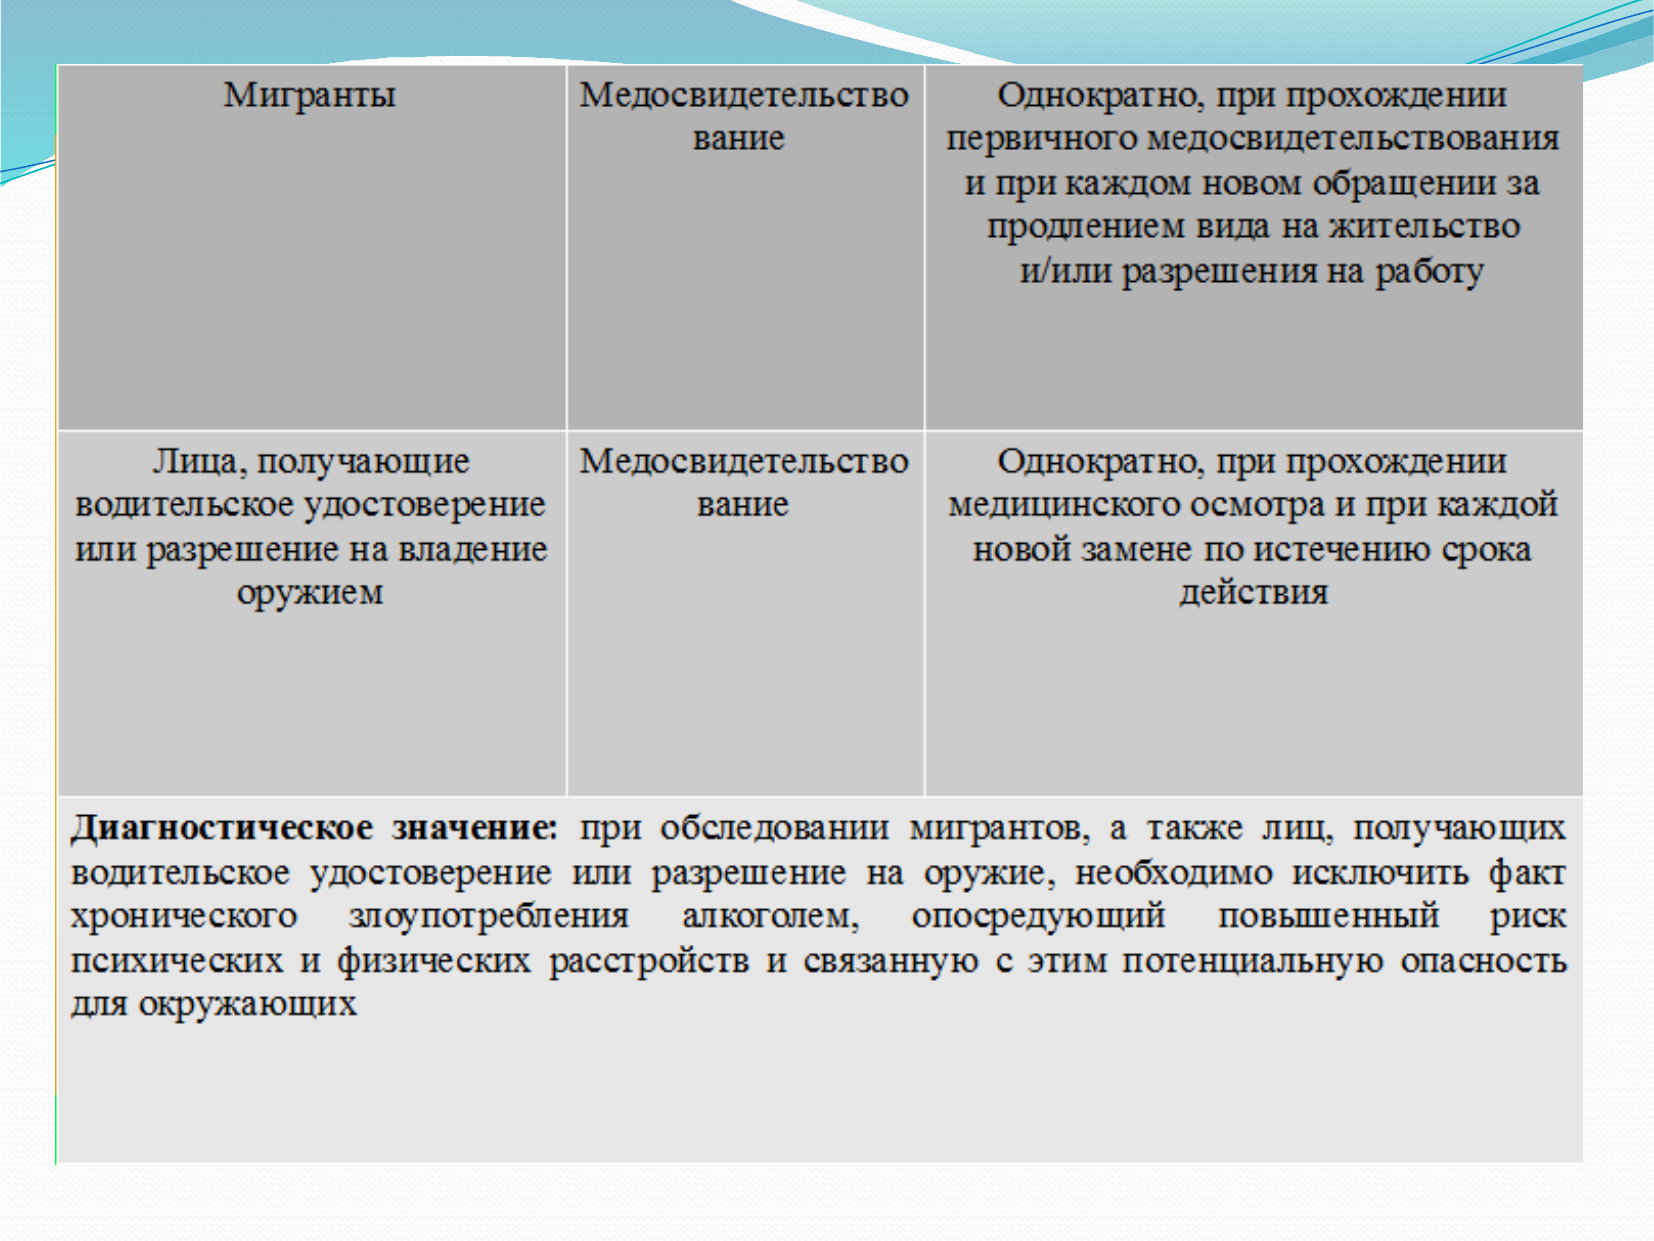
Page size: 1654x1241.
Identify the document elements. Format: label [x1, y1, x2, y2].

picture [55, 64, 1584, 1165]
